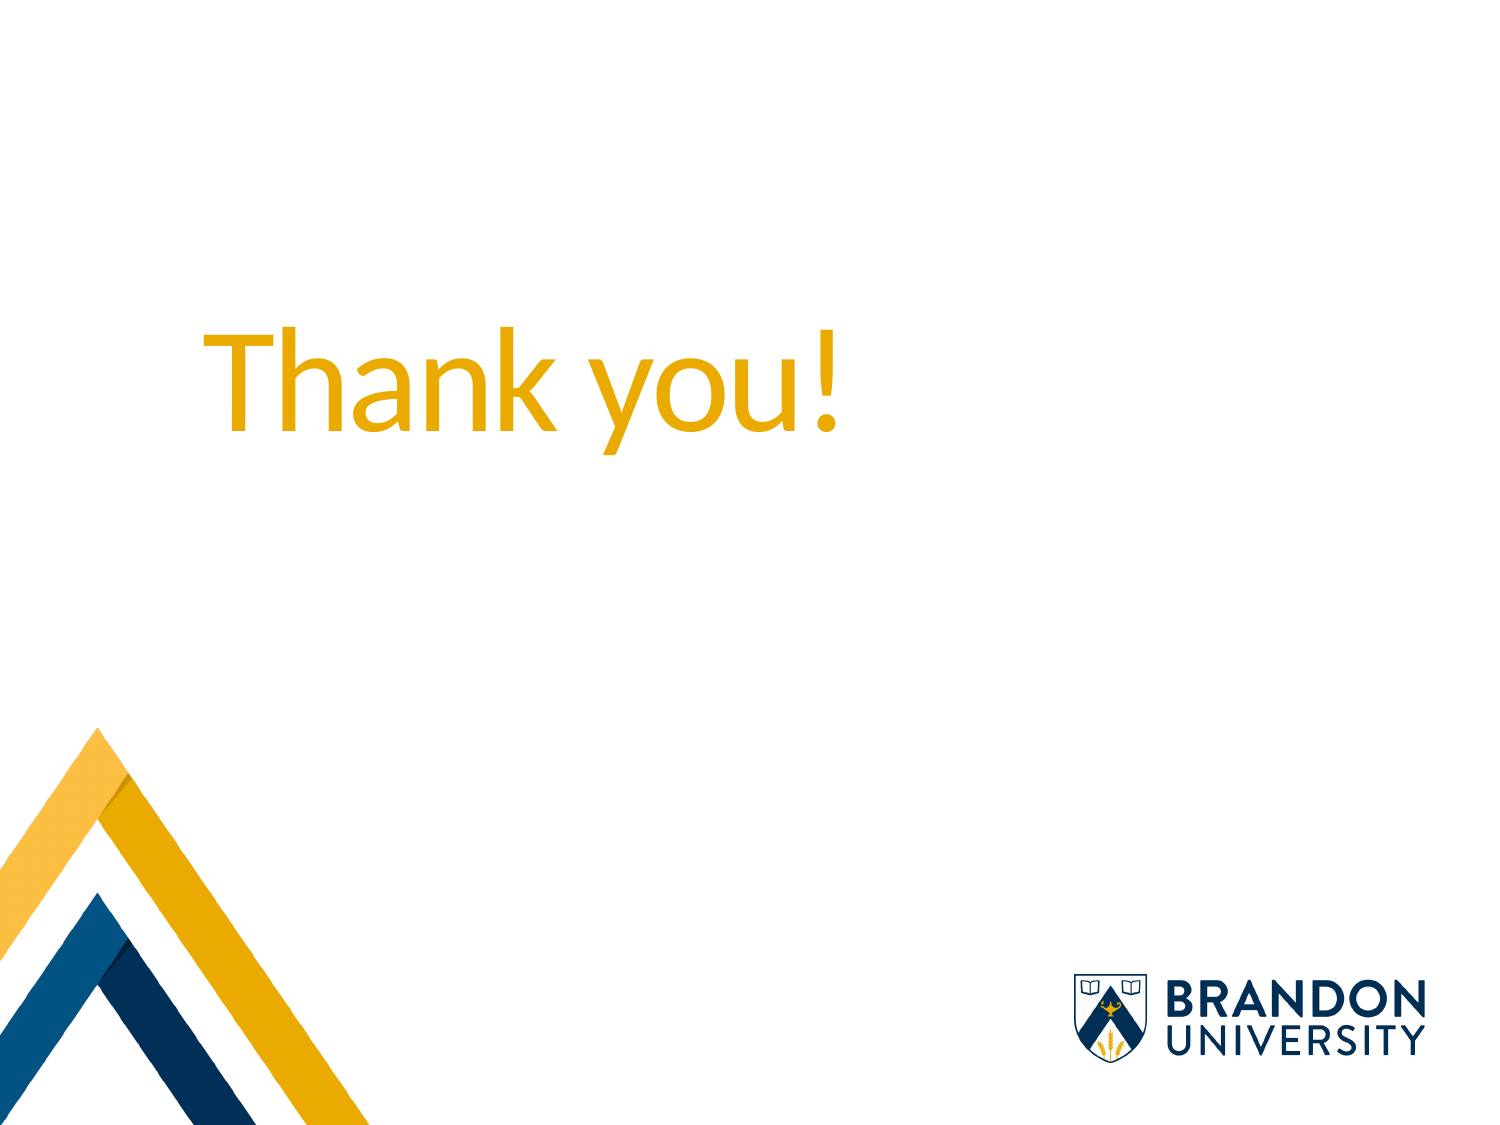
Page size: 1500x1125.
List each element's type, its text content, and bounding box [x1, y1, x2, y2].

picture [0, 722, 385, 1125]
picture [1074, 974, 1425, 1063]
list Thank you! [187, 174, 1313, 602]
